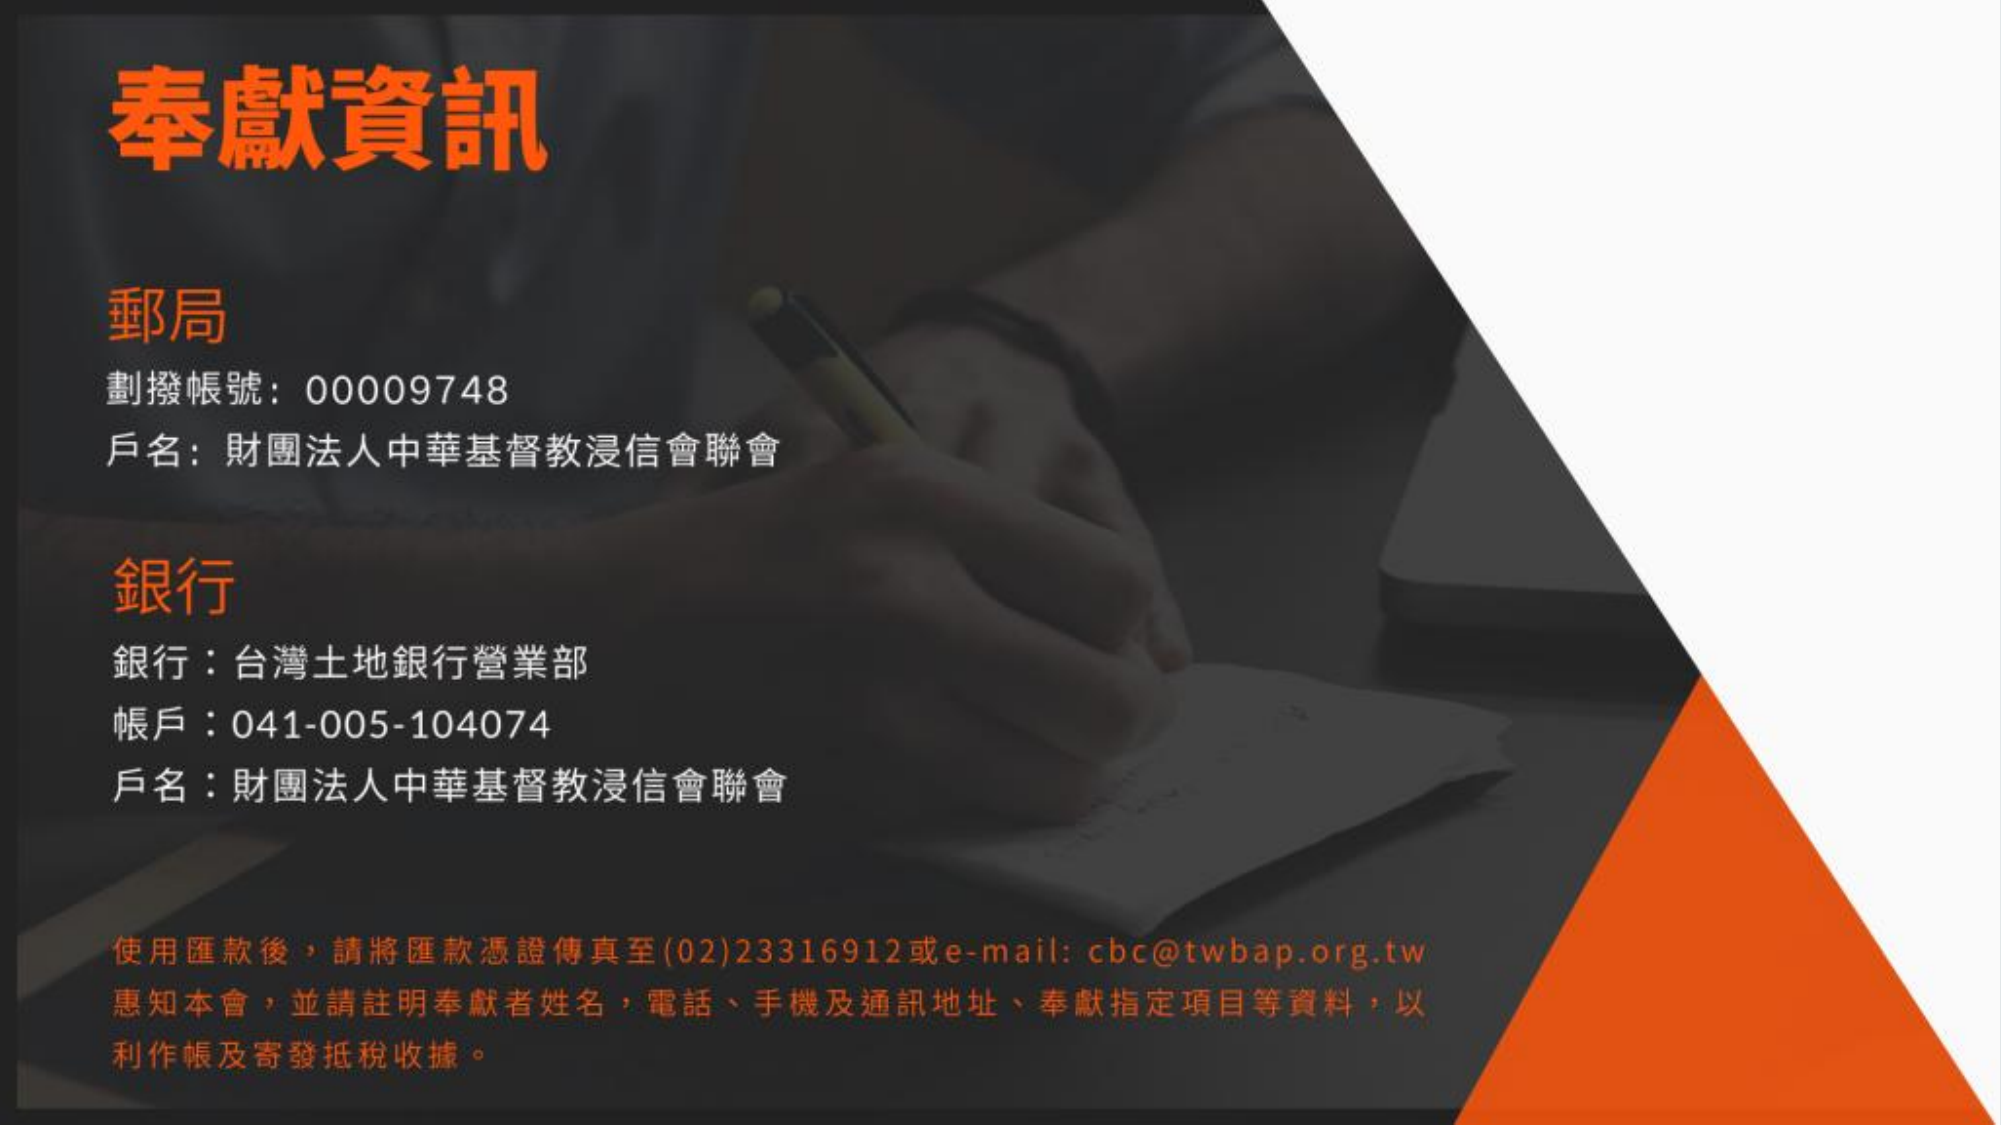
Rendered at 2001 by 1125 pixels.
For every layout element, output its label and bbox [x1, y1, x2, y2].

list [0, 0, 2000, 1125]
